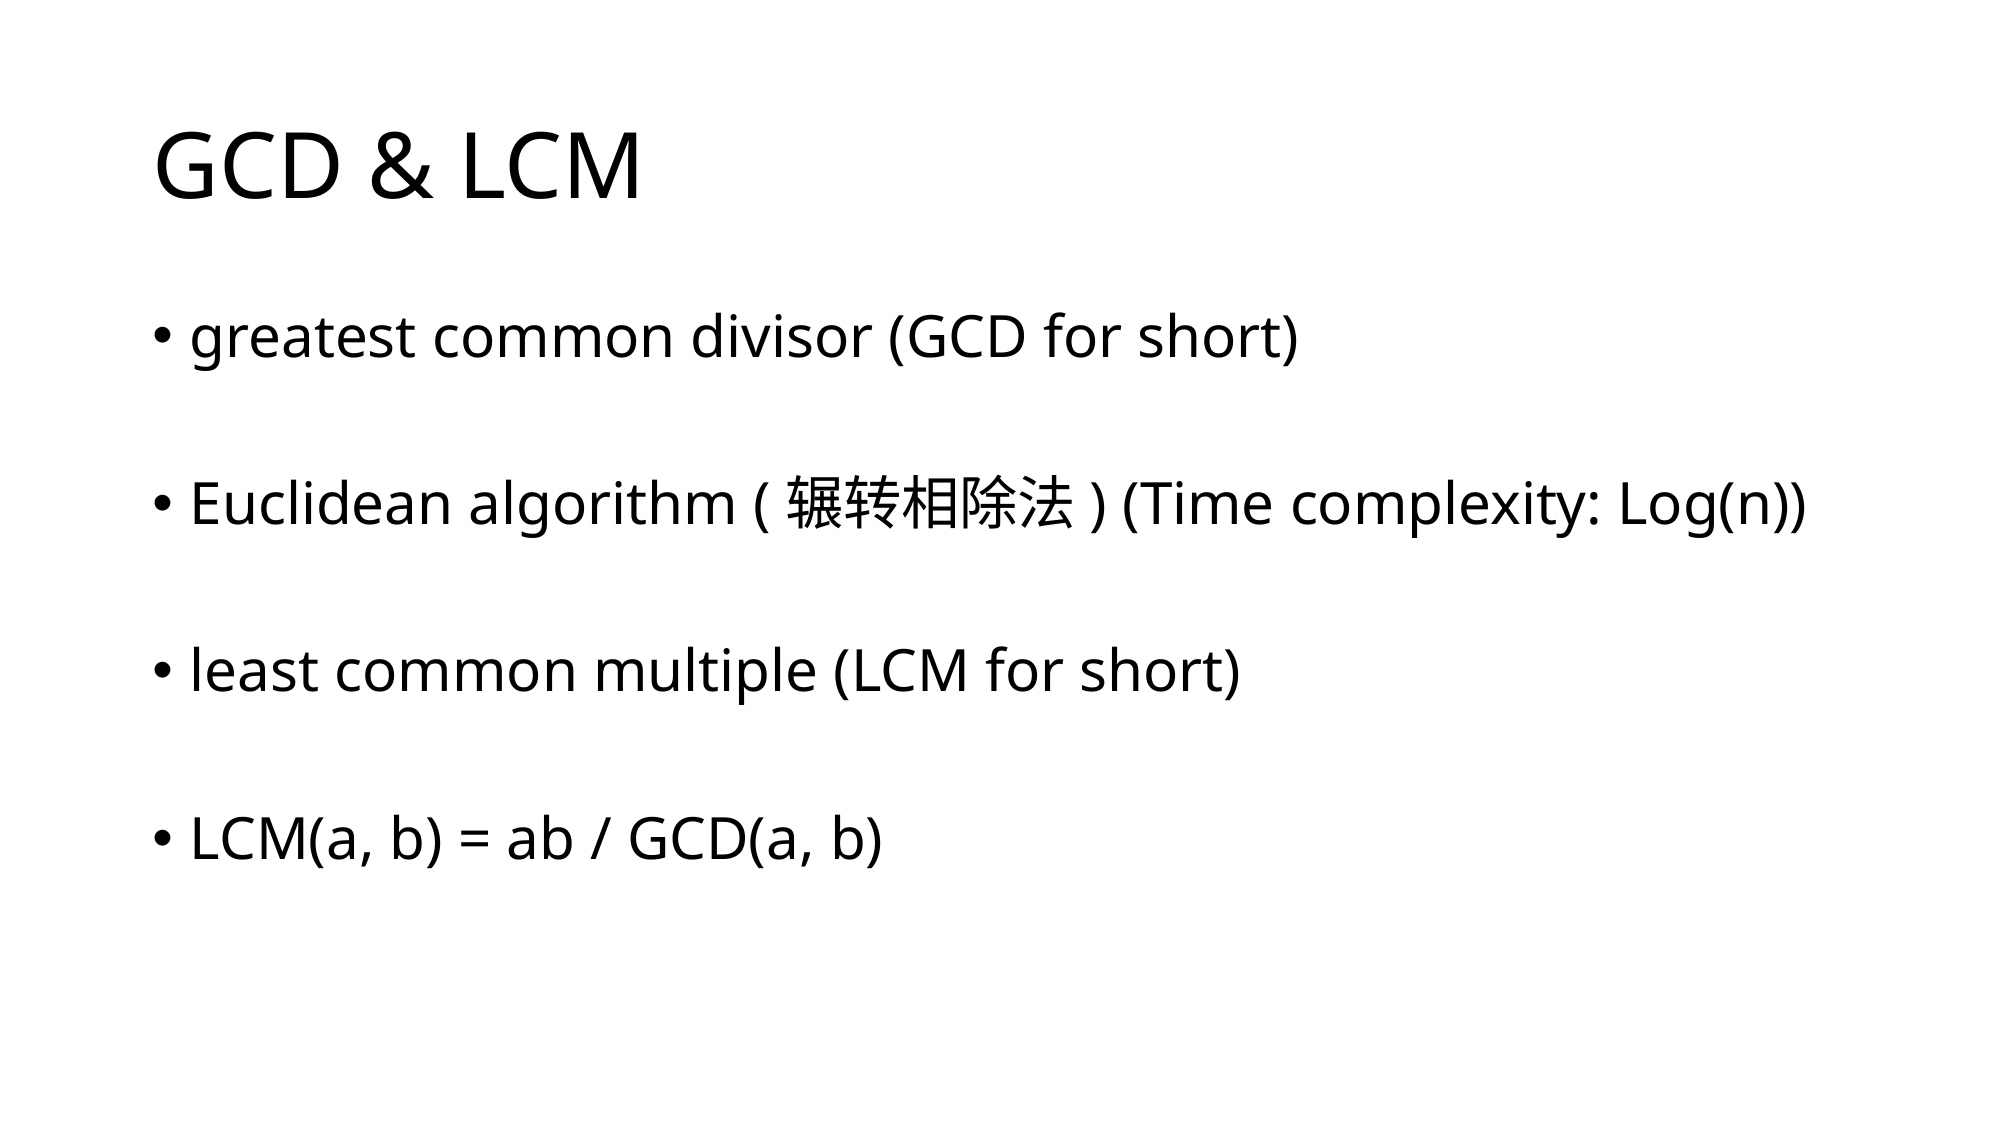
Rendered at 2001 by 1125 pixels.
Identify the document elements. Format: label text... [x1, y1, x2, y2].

list greatest common divisor (GCD for short) Euclidean algorithm (辗转相除法) (Time complexity: Log(n)) least common multiple (LCM for short) LCM(a, b) = ab / GCD(a, b) [137, 299, 1863, 1014]
title GCD & LCM [137, 59, 1863, 278]
